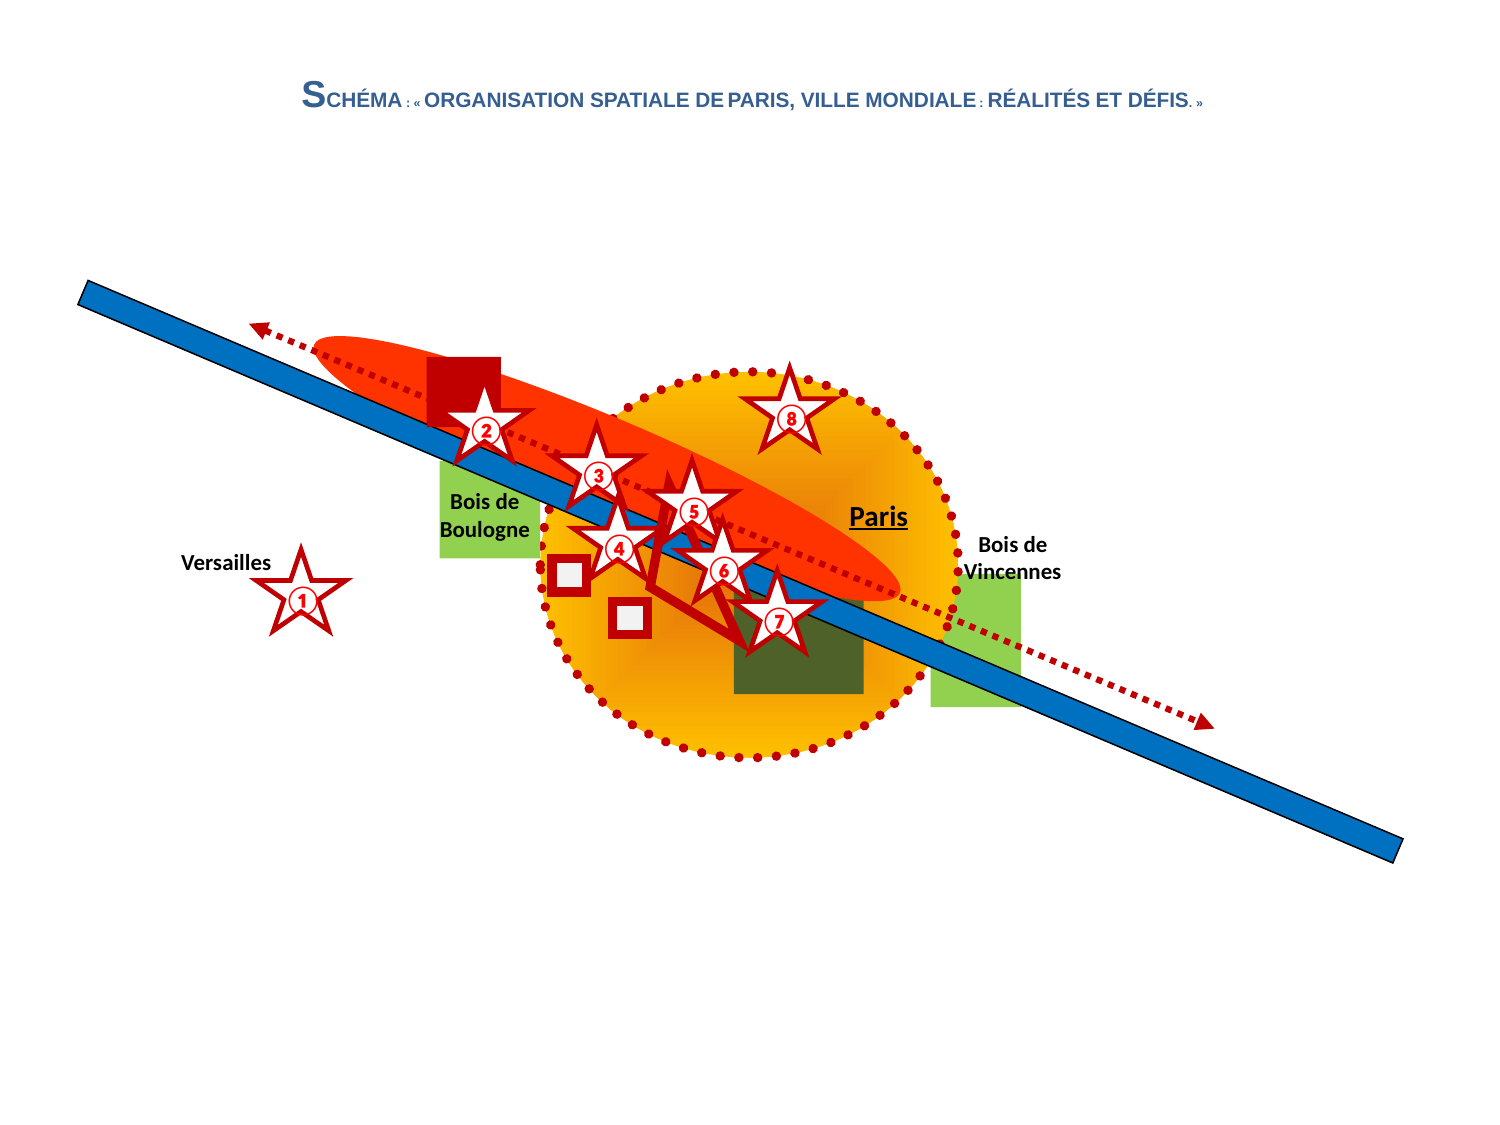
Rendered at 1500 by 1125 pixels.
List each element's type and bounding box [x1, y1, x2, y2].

text_box [0, 0, 1456, 758]
